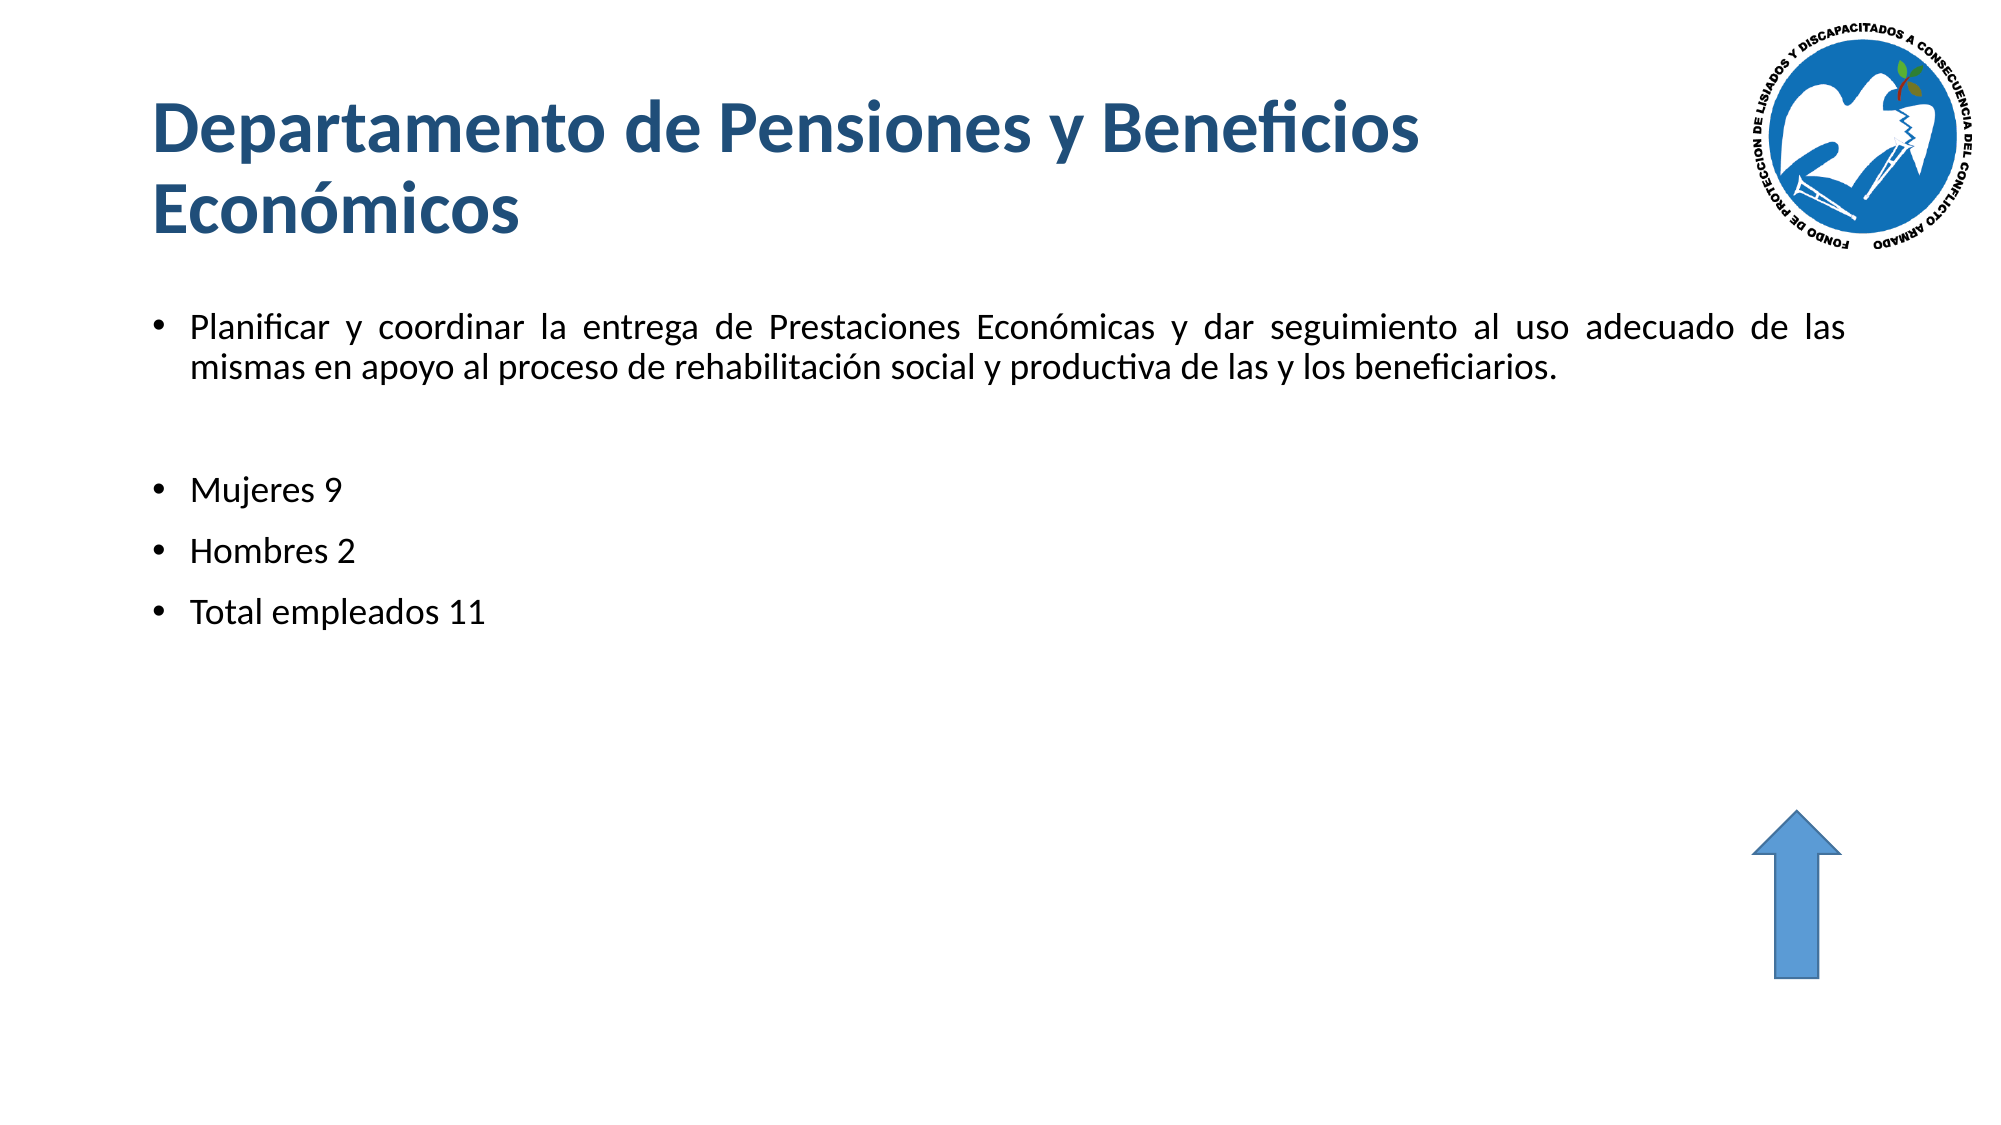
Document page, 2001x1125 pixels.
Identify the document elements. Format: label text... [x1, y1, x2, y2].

title Departamento de Pensiones y Beneficios Económicos [137, 59, 1863, 278]
list Planificar y coordinar la entrega de Prestaciones Económicas y dar seguimiento al uso adecuado de las mismas en apoyo al proceso de rehabilitación social y productiva de las y los beneficiarios. Mujeres 9 Hombres 2 Total empleados 11 [137, 299, 1863, 1014]
picture [1753, 23, 1972, 249]
text_box [1751, 809, 1843, 980]
